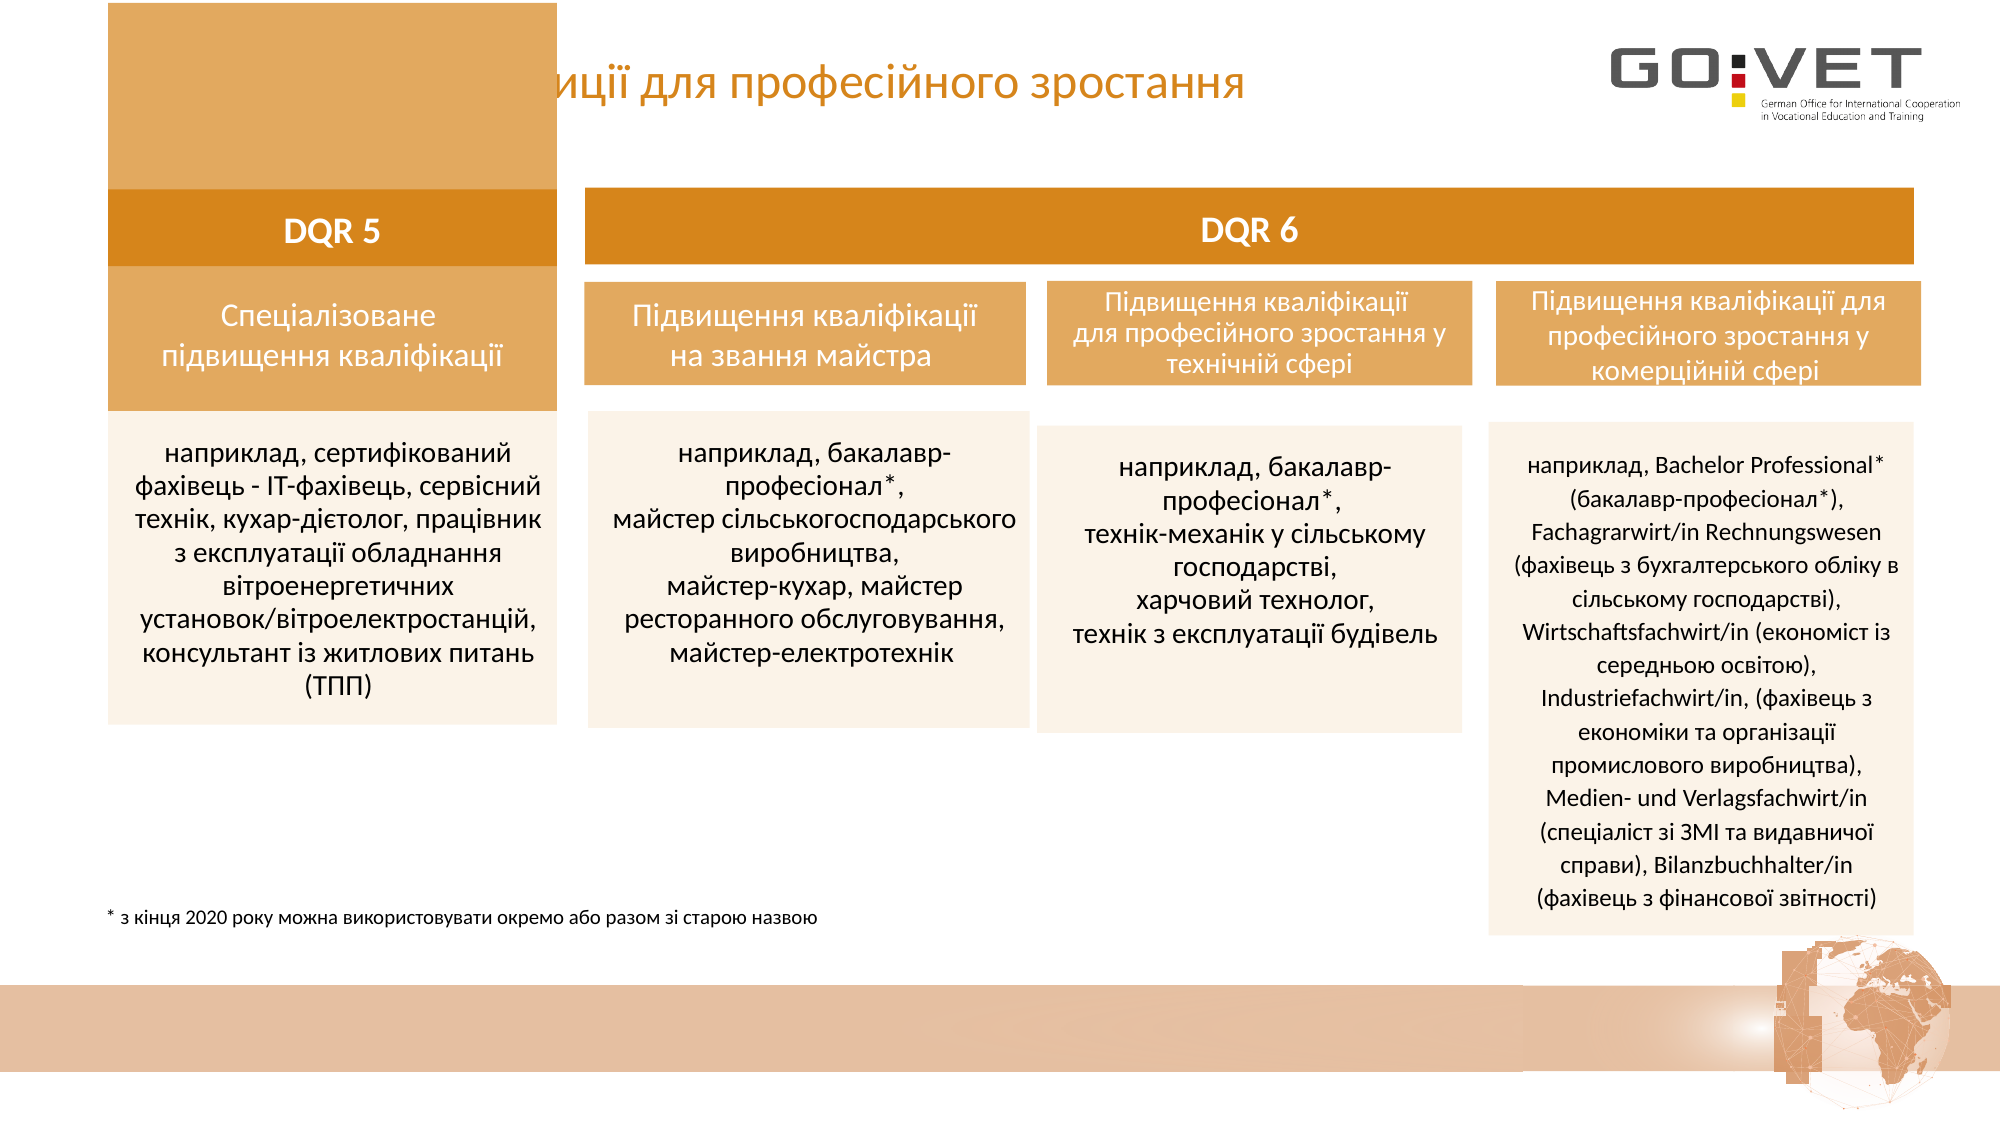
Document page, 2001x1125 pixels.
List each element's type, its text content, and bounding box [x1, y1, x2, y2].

text_box DQR 5 [108, 189, 557, 267]
text_box * з кінця 2020 року можна використовувати окремо або разом зі старою назвою [86, 896, 1308, 937]
list Спеціалізоване підвищення кваліфікації [108, 2, 557, 189]
text_box наприклад, сертифікований фахівець - ІТ-фахівець, сервісний технік, кухар-дієтолог, працівник з експлуатації обладнання вітроенергетичних установок/вітроелектростанцій, консультант із житлових питань (ТПП) [108, 411, 557, 725]
title 3. Формальні пропозиції для професійного зростання [557, 48, 1585, 122]
text_box DQR 6 [585, 187, 1914, 265]
text_box Підвищення кваліфікації для професійного зростання у технічній сфері [1047, 280, 1473, 386]
picture [1611, 48, 1960, 122]
text_box Підвищення кваліфікації для професійного зростання у комерційній сфері [1496, 281, 1922, 386]
text_box наприклад, Bachelor Professional* (бакалавр-професіонал*), Fachagrarwirt/in Rechnungswesen (фахівець з бухгалтерського обліку в сільському господарстві), Wirtschaftsfachwirt/in (економіст із середньою освітою), Industriefachwirt/in, (фахівець з економіки та організації промислового виробництва), Medien- und Verlagsfachwirt/in (спеціаліст зі ЗМІ та видавничої справи), Bilanzbuchhalter/in (фахівець з фінансової звітності) [1488, 421, 1914, 936]
text_box наприклад, бакалавр-професіонал*, технік-механік у сільському господарстві, харчовий технолог, технік з експлуатації будівель [1037, 425, 1463, 733]
text_box наприклад, бакалавр-професіонал*, майстер сільськогосподарського виробництва, майстер-кухар, майстер ресторанного обслуговування, майстер-електротехнік [588, 411, 1030, 728]
text_box Підвищення кваліфікації на звання майстра [584, 281, 1026, 386]
list Спеціалізоване підвищення кваліфікації [108, 267, 557, 411]
